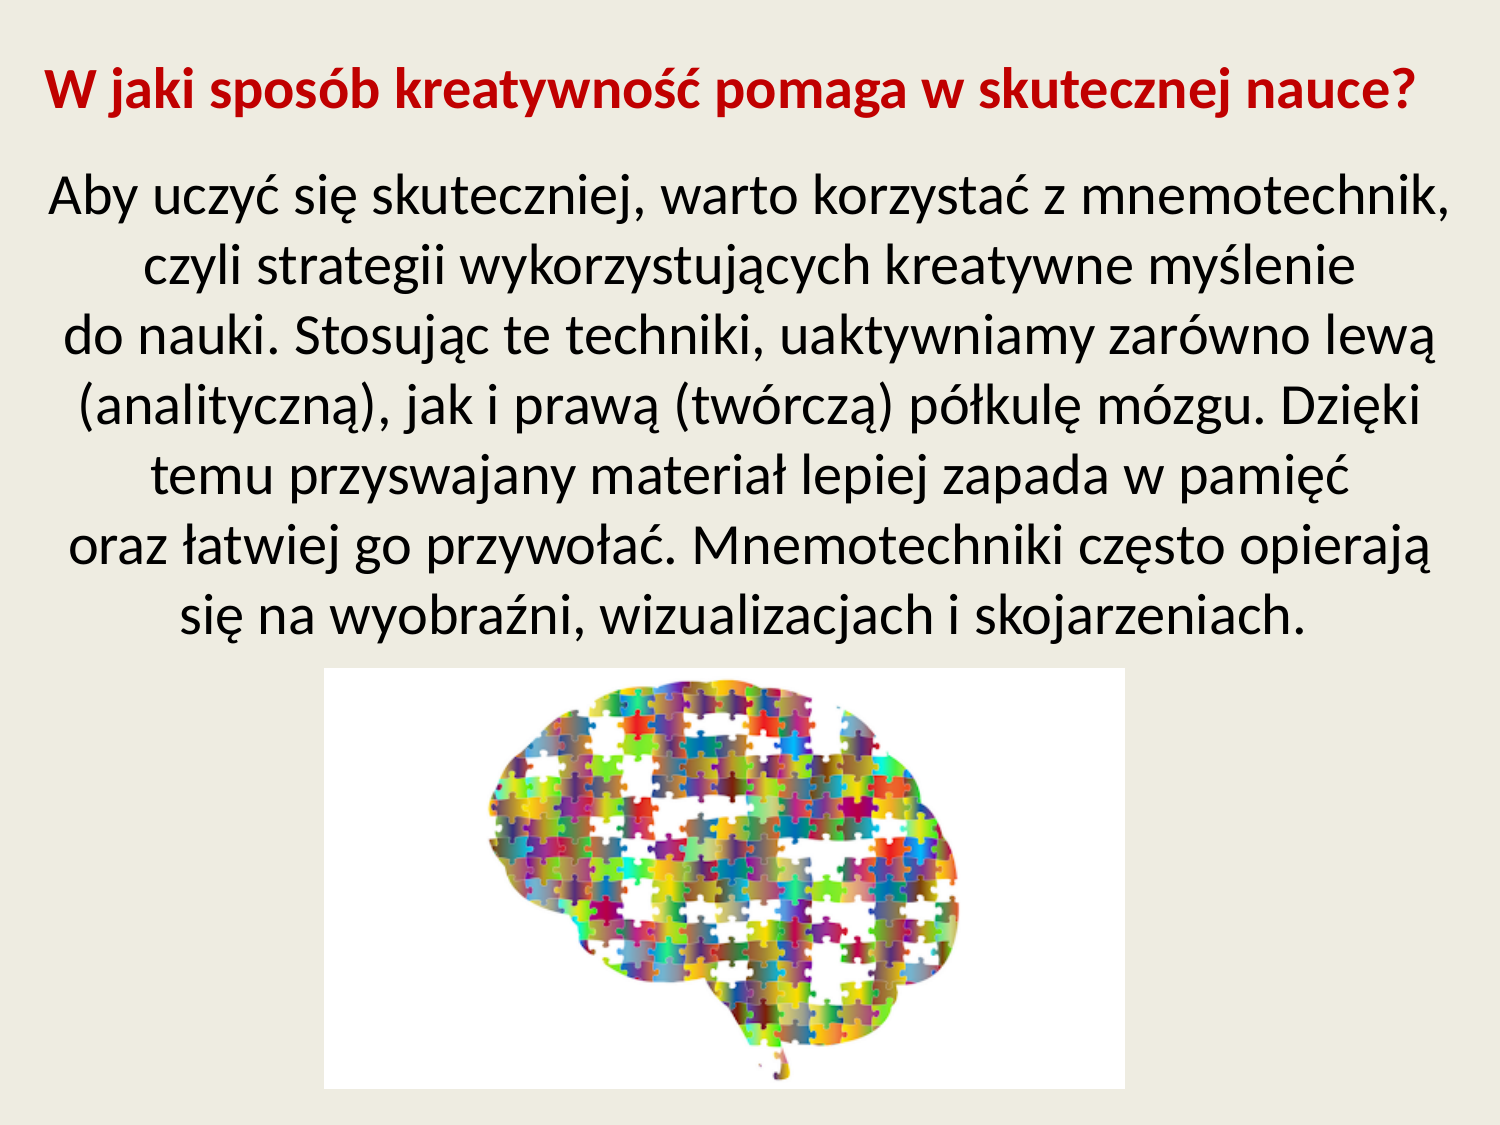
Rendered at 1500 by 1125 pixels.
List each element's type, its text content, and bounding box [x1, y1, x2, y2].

picture [324, 668, 1125, 1090]
text_box W jaki sposób kreatywność pomaga w skutecznej nauce? [29, 42, 1500, 128]
text_box Aby uczyć się skuteczniej, warto korzystać z mnemotechnik, czyli strategii wykorzystujących kreatywne myślenie do nauki. Stosując te techniki, uaktywniamy zarówno lewą (analityczną), jak i prawą (twórczą) półkulę mózgu. Dzięki temu przyswajany materiał lepiej zapada w pamięć oraz łatwiej go przywołać. Mnemotechniki często opierają się na wyobraźni, wizualizacjach i skojarzeniach. [29, 149, 1471, 654]
